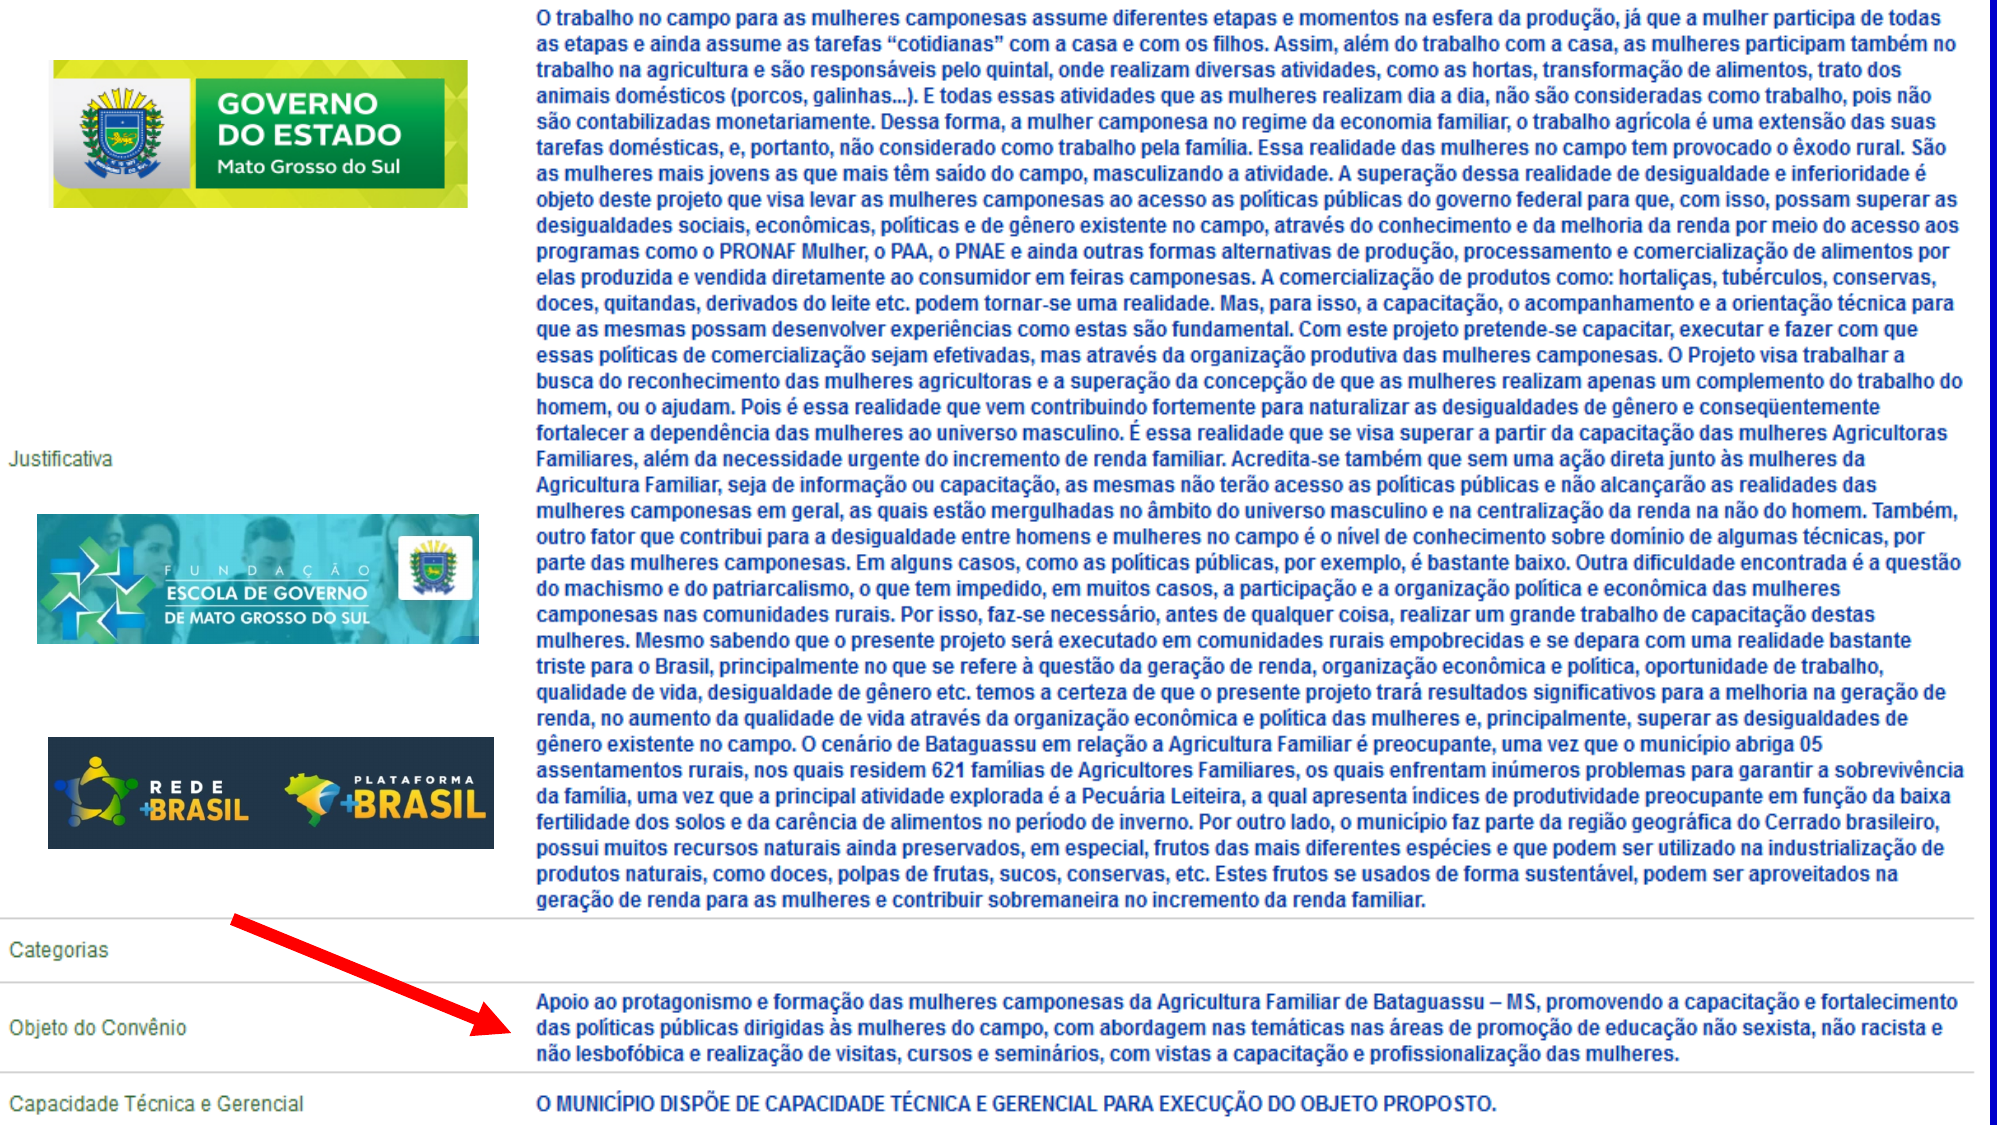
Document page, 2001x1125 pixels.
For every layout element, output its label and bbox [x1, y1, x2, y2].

text_box [232, 918, 512, 1034]
picture [0, 0, 1991, 1125]
